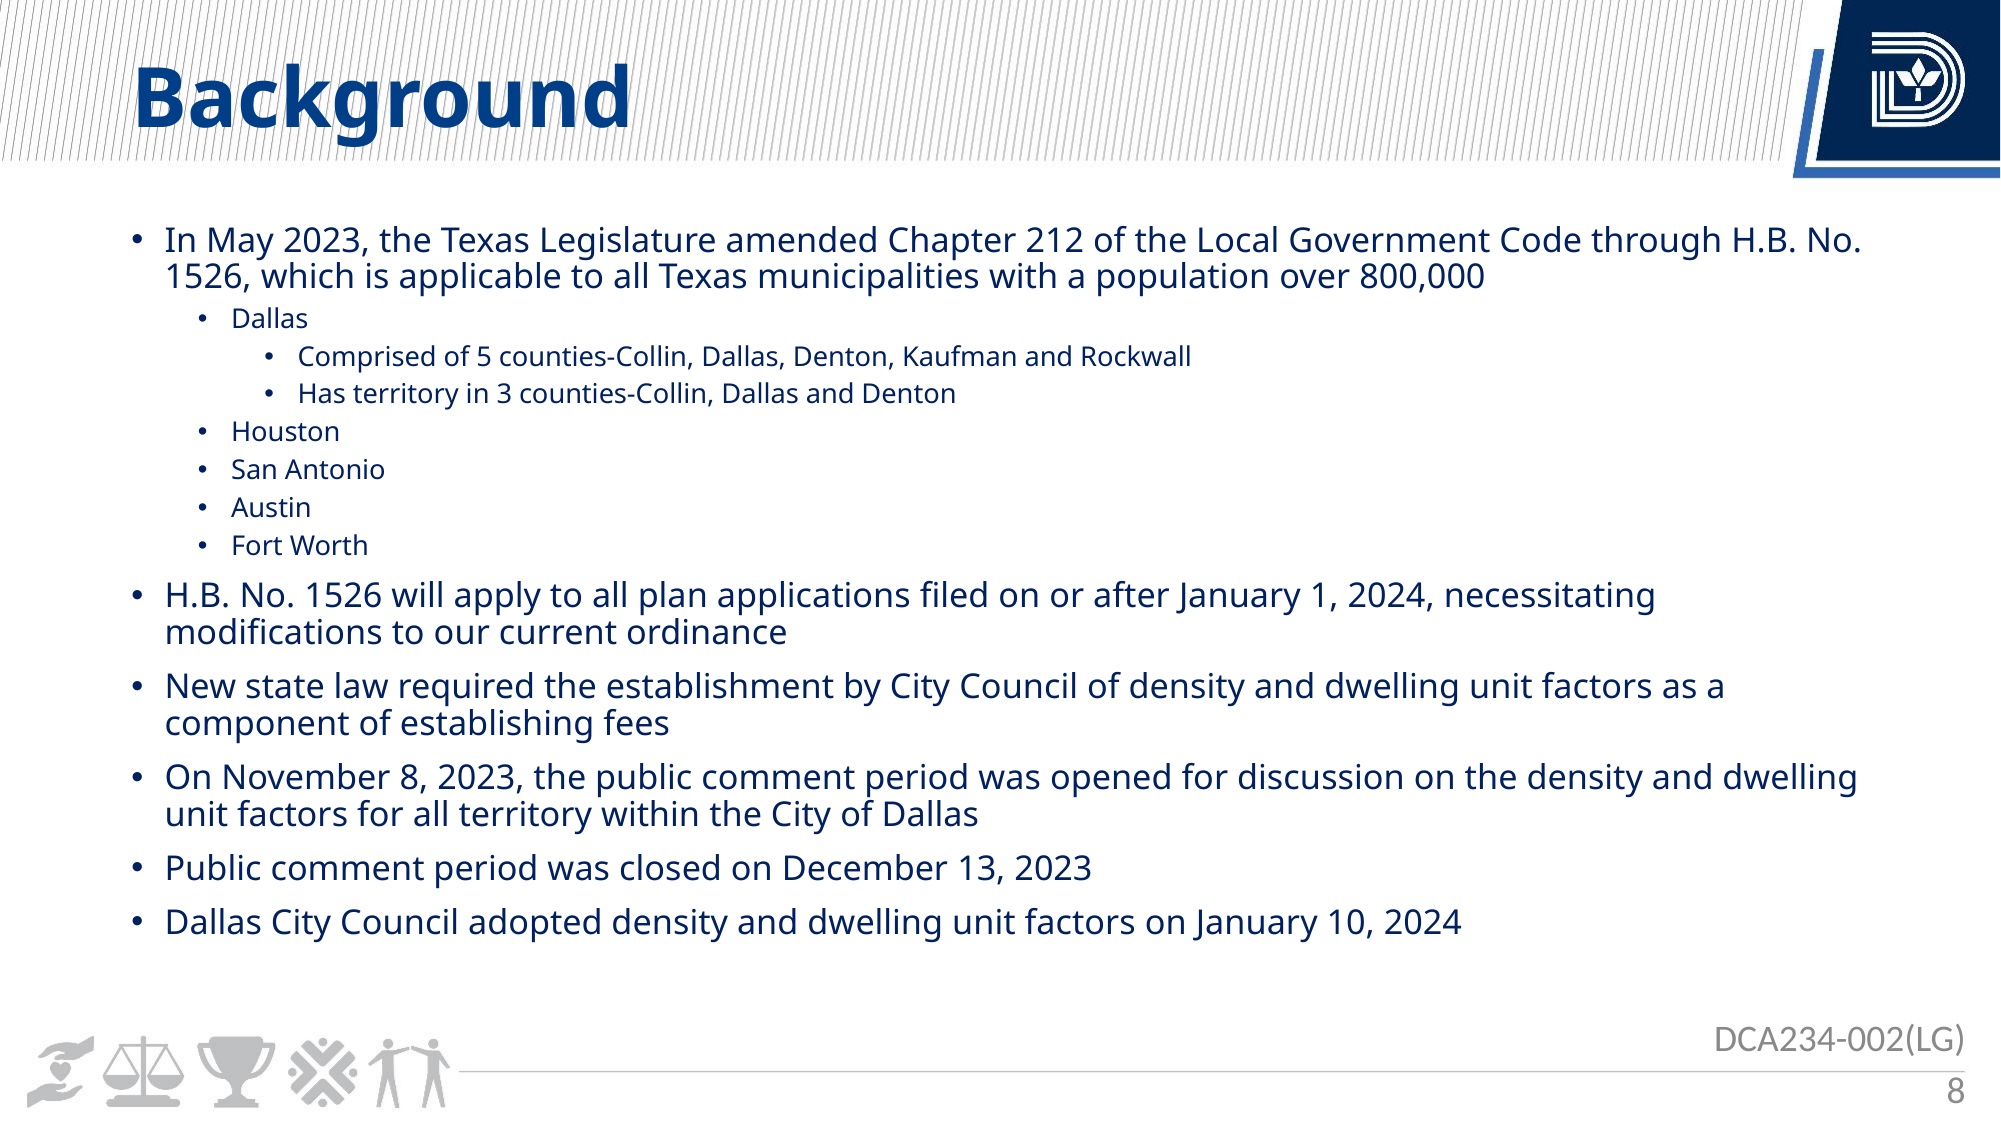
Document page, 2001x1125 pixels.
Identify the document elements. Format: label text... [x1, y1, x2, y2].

text_box DCA234-002(LG) [1651, 1006, 1981, 1067]
slide_number 8 [1530, 1058, 1981, 1119]
list In May 2023, the Texas Legislature amended Chapter 212 of the Local Government Code through H.B. No. 1526, which is applicable to all Texas municipalities with a population over 800,000 Dallas Comprised of 5 counties-Collin, Dallas, Denton, Kaufman and Rockwall Has territory in 3 counties-Collin, Dallas and Denton Houston San Antonio Austin Fort Worth H.B. No. 1526 will apply to all plan applications filed on or after January 1, 2024, necessitating modifications to our current ordinance New state law required the establishment by City Council of density and dwelling unit factors as a component of establishing fees On November 8, 2023, the public comment period was opened for discussion on the density and dwelling unit factors for all territory within the City of Dallas Public comment period was closed on December 13, 2023 Dallas City Council adopted density and dwelling unit factors on January 10, 2024 [116, 215, 1879, 958]
picture [0, 0, 2001, 1125]
list Background [116, 47, 1505, 164]
